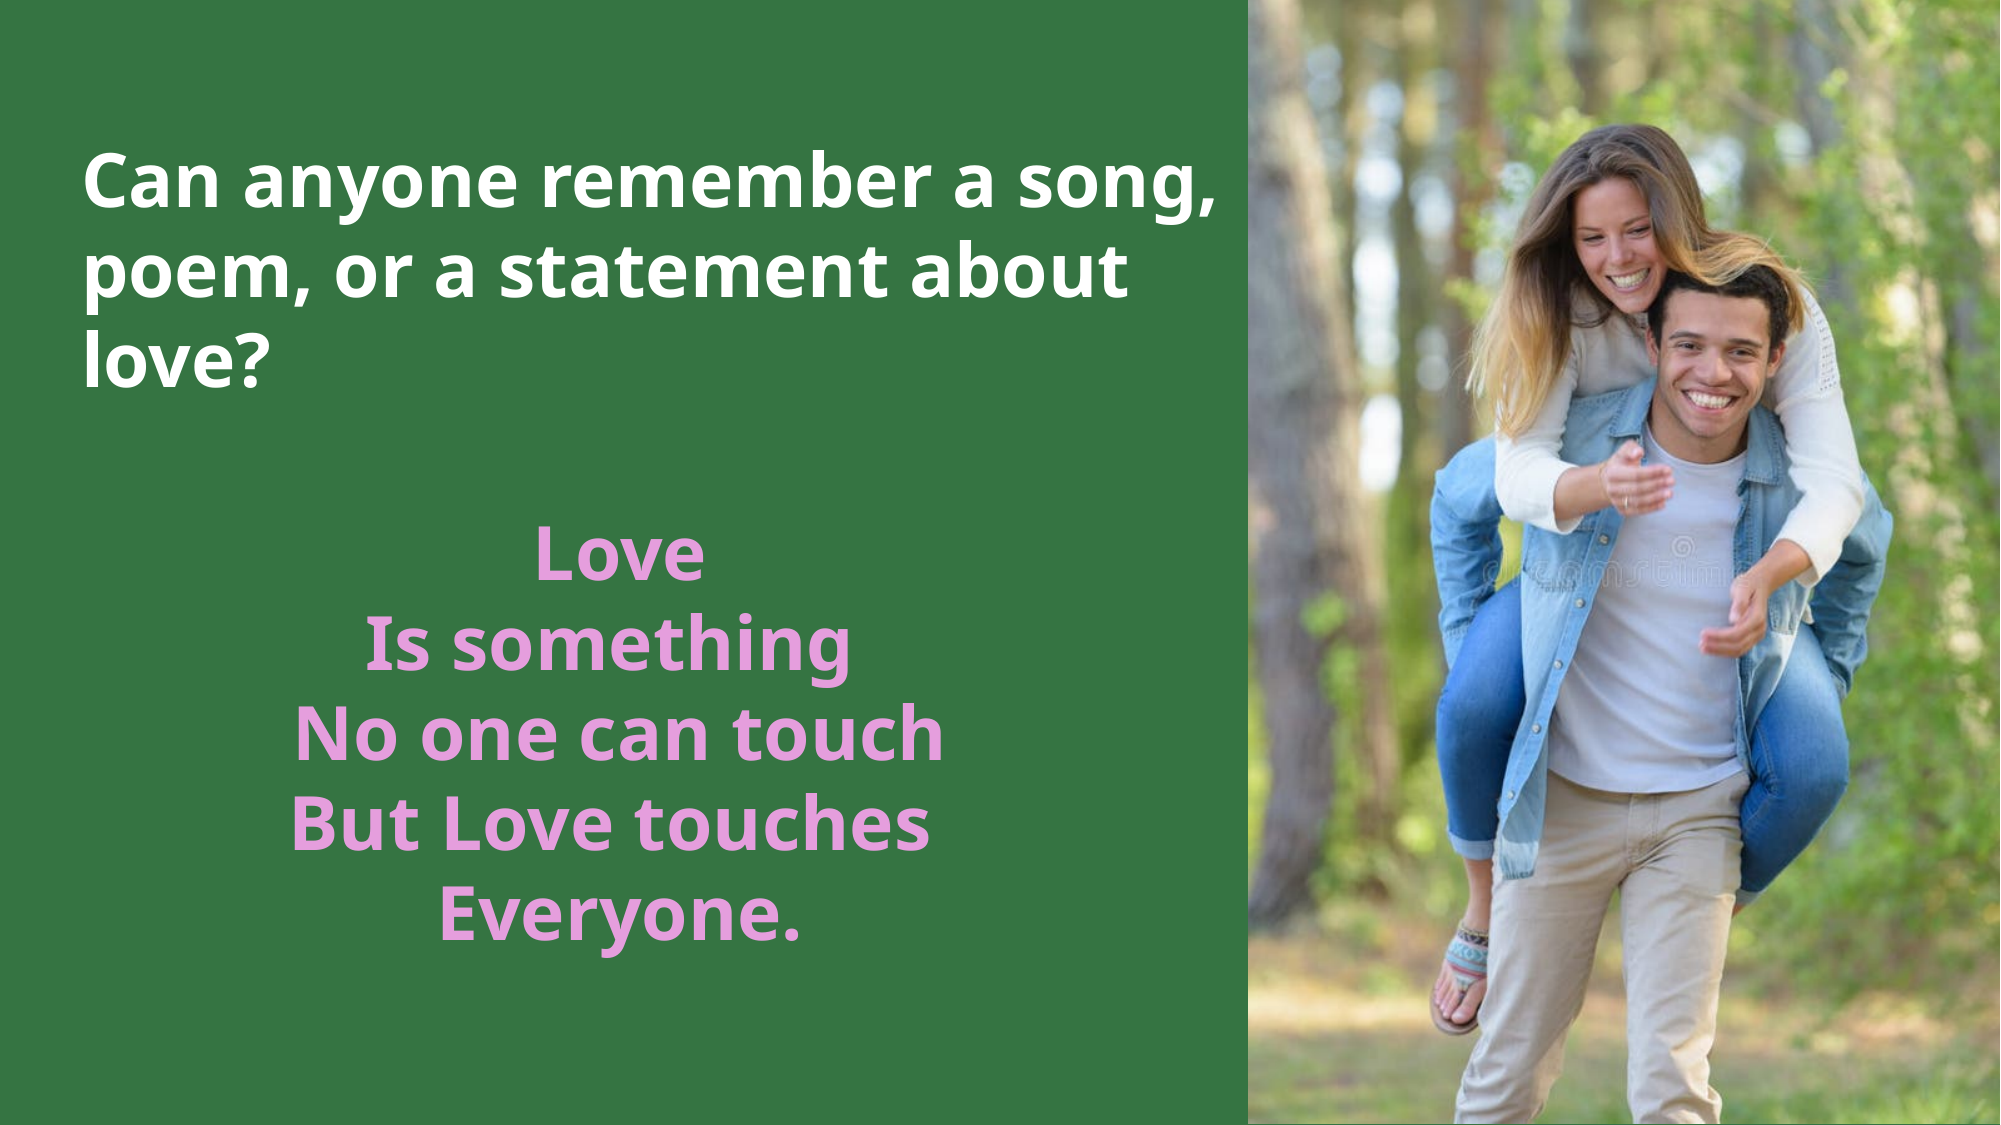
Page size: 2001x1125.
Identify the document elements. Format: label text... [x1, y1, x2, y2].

text_box Can anyone remember a song, poem, or a statement about love? [66, 125, 1248, 410]
picture [1248, 0, 2000, 1124]
text_box Love Is something No one can touch But Love touches Everyone. [28, 497, 1212, 963]
